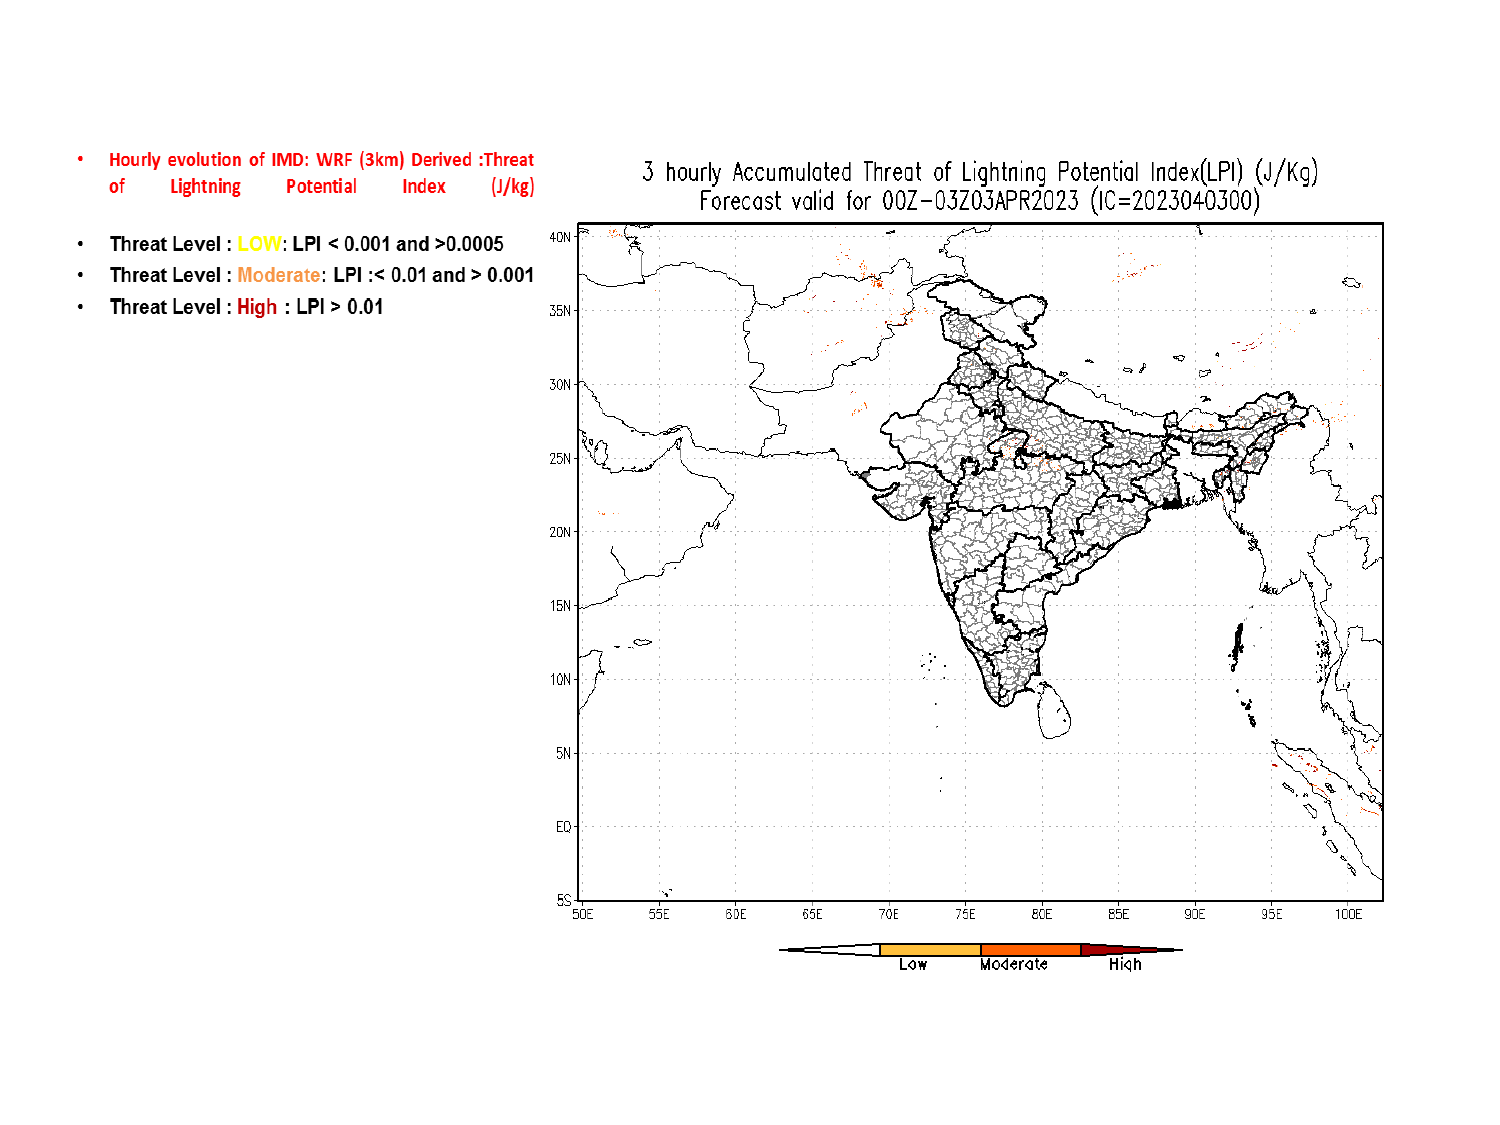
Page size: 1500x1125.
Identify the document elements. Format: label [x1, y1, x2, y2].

picture [74, 149, 1426, 976]
